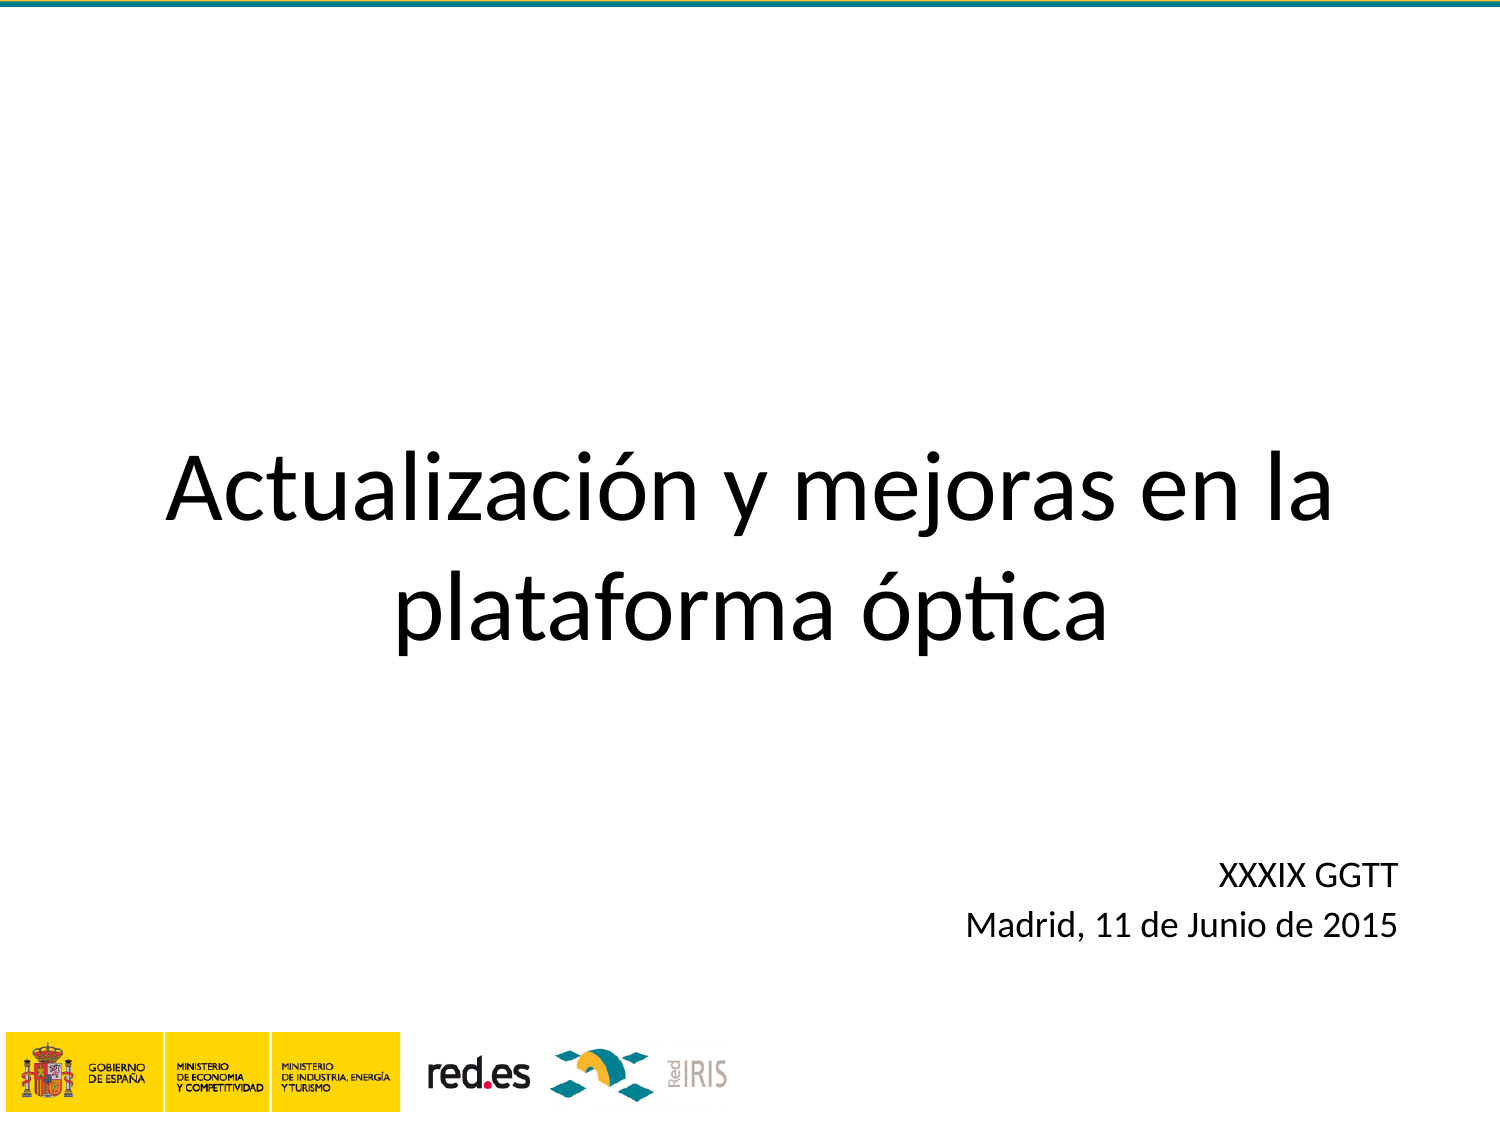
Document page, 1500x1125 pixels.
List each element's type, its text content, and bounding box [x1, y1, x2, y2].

title Actualización y mejoras en la plataforma óptica [92, 239, 1410, 843]
text_box XXXIX GGTT Madrid, 11 de Junio de 2015 [596, 842, 1414, 967]
picture [5, 1032, 733, 1112]
